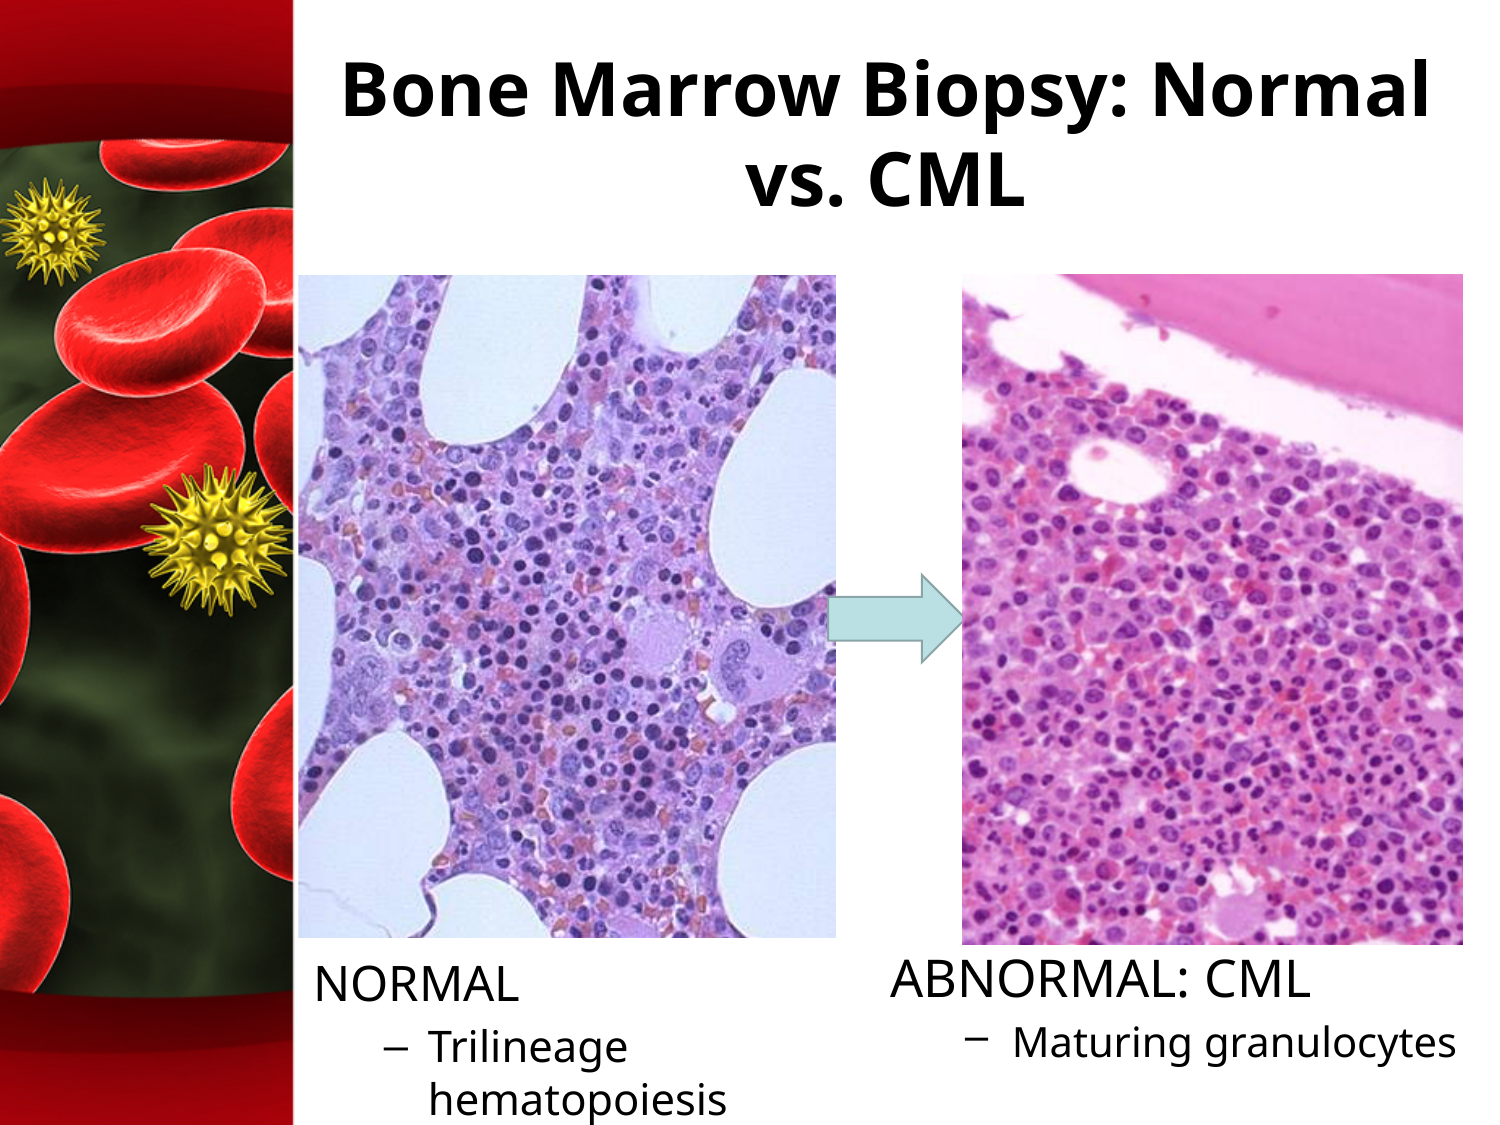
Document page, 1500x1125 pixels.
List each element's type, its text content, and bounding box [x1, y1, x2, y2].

title Bone Marrow Biopsy: Normal vs. CML [298, 50, 1475, 213]
text_box [836, 572, 962, 665]
list NORMAL Trilineage hematopoiesis [298, 944, 875, 1125]
picture [0, 0, 1500, 1125]
list ABNORMAL: CML Maturing granulocytes [875, 937, 1500, 1125]
